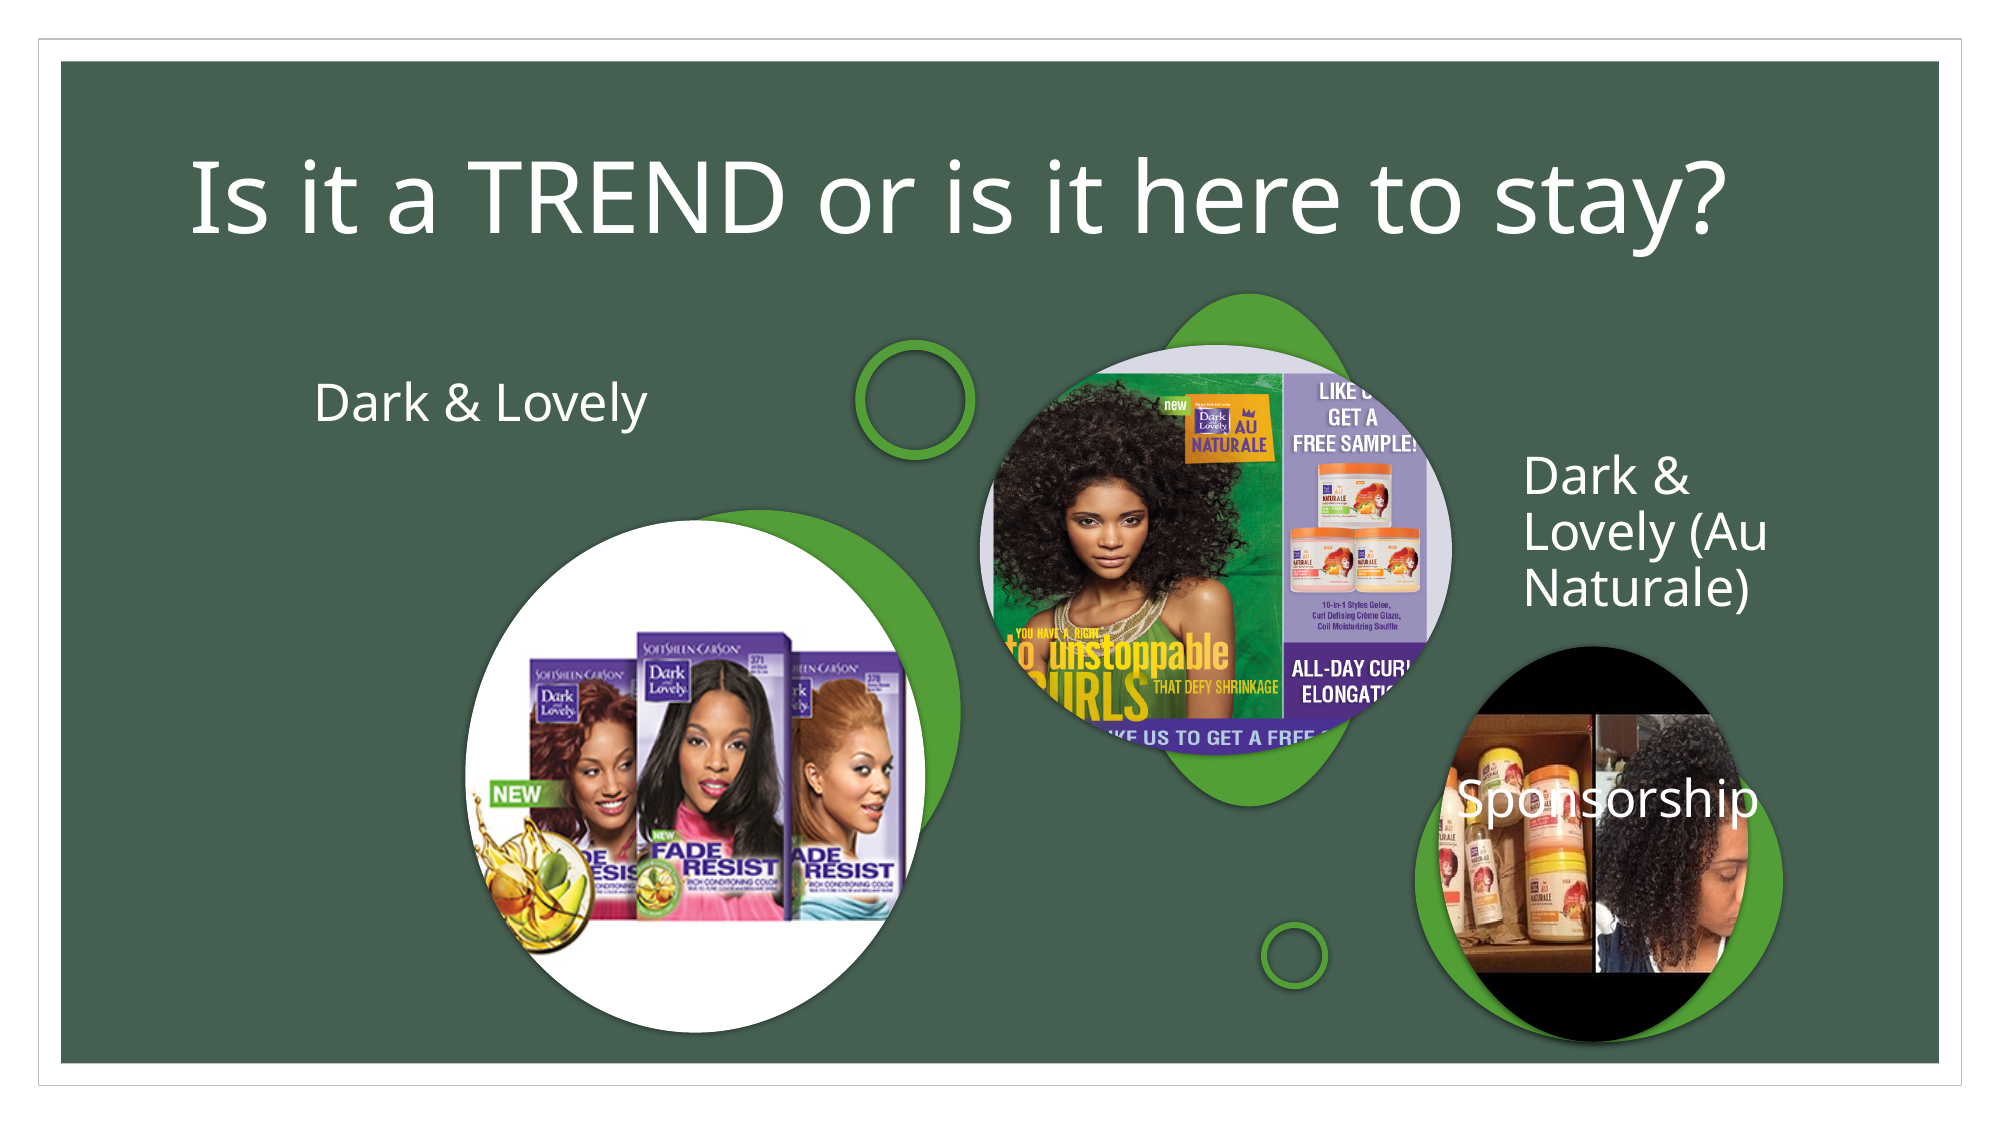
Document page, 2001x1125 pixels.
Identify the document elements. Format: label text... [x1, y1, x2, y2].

title Is it a TREND or is it here to stay? [174, 105, 1825, 298]
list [174, 345, 1926, 1042]
